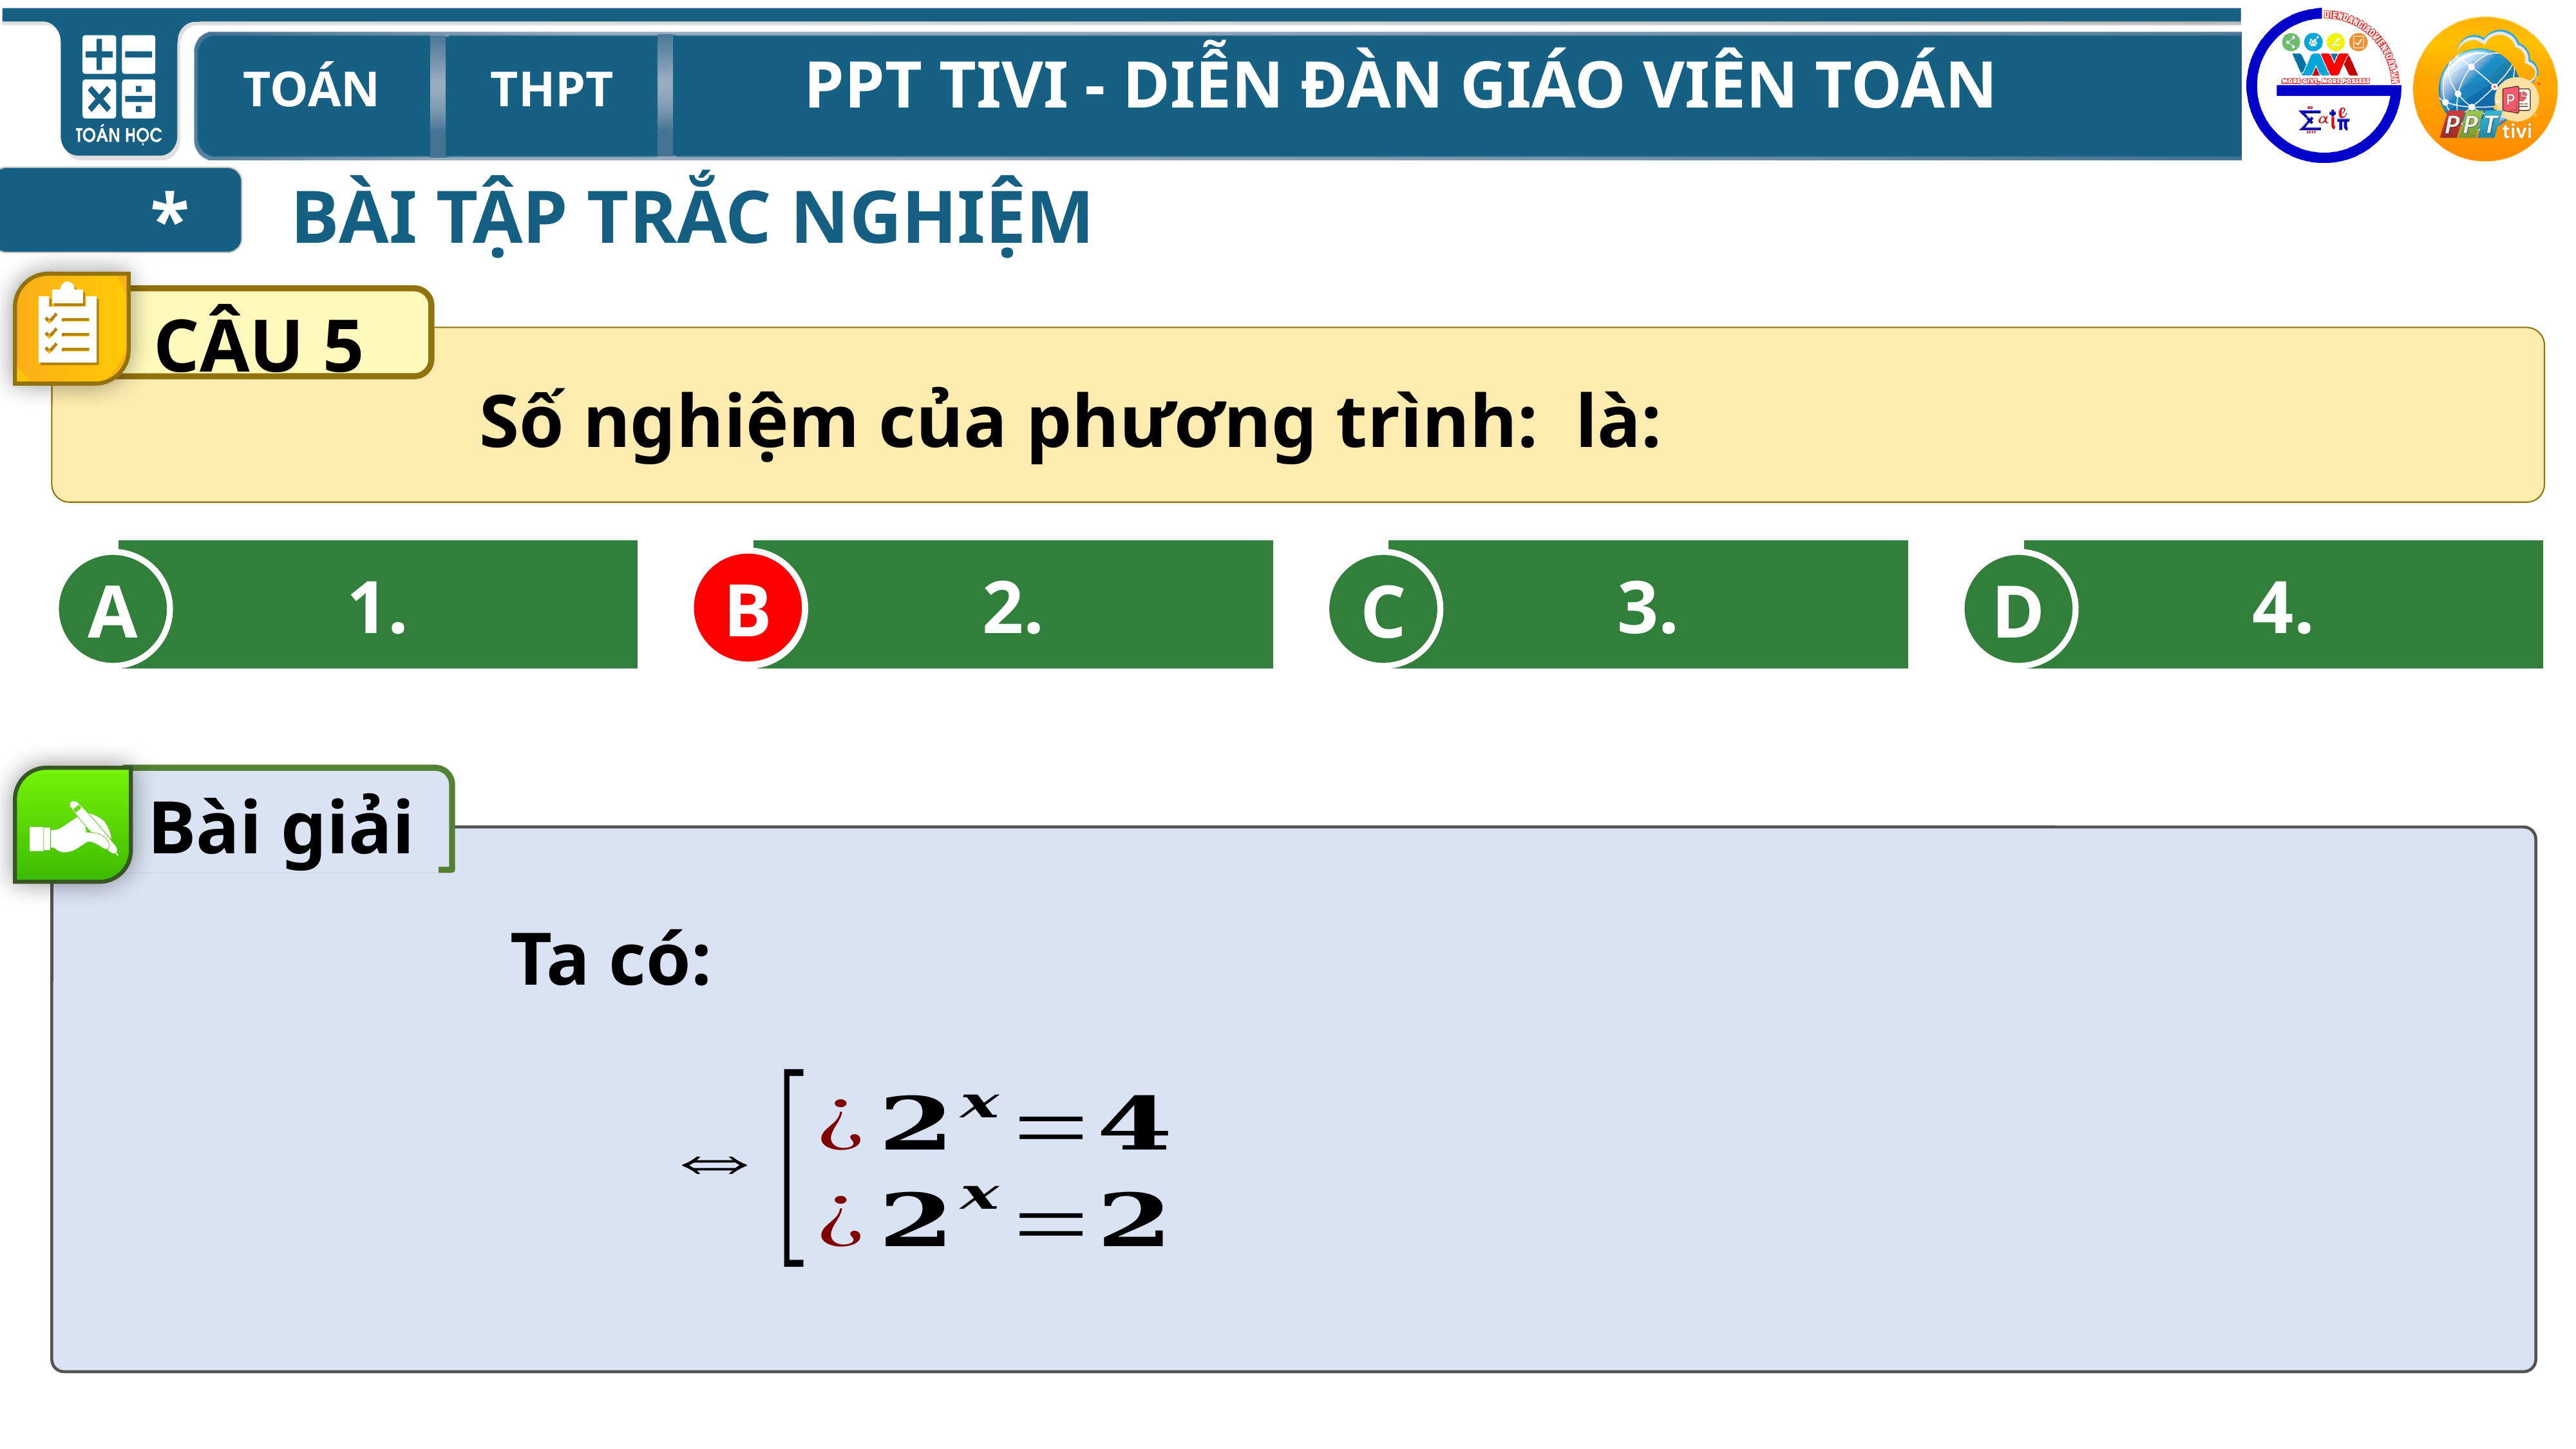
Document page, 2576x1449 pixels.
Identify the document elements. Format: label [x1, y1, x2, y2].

text_box [55, 539, 2544, 670]
text_box [0, 166, 2069, 267]
text_box [15, 273, 2544, 502]
picture [2, 22, 2242, 160]
picture [2246, 8, 2401, 163]
picture [2412, 16, 2558, 162]
text_box [15, 768, 2536, 1372]
